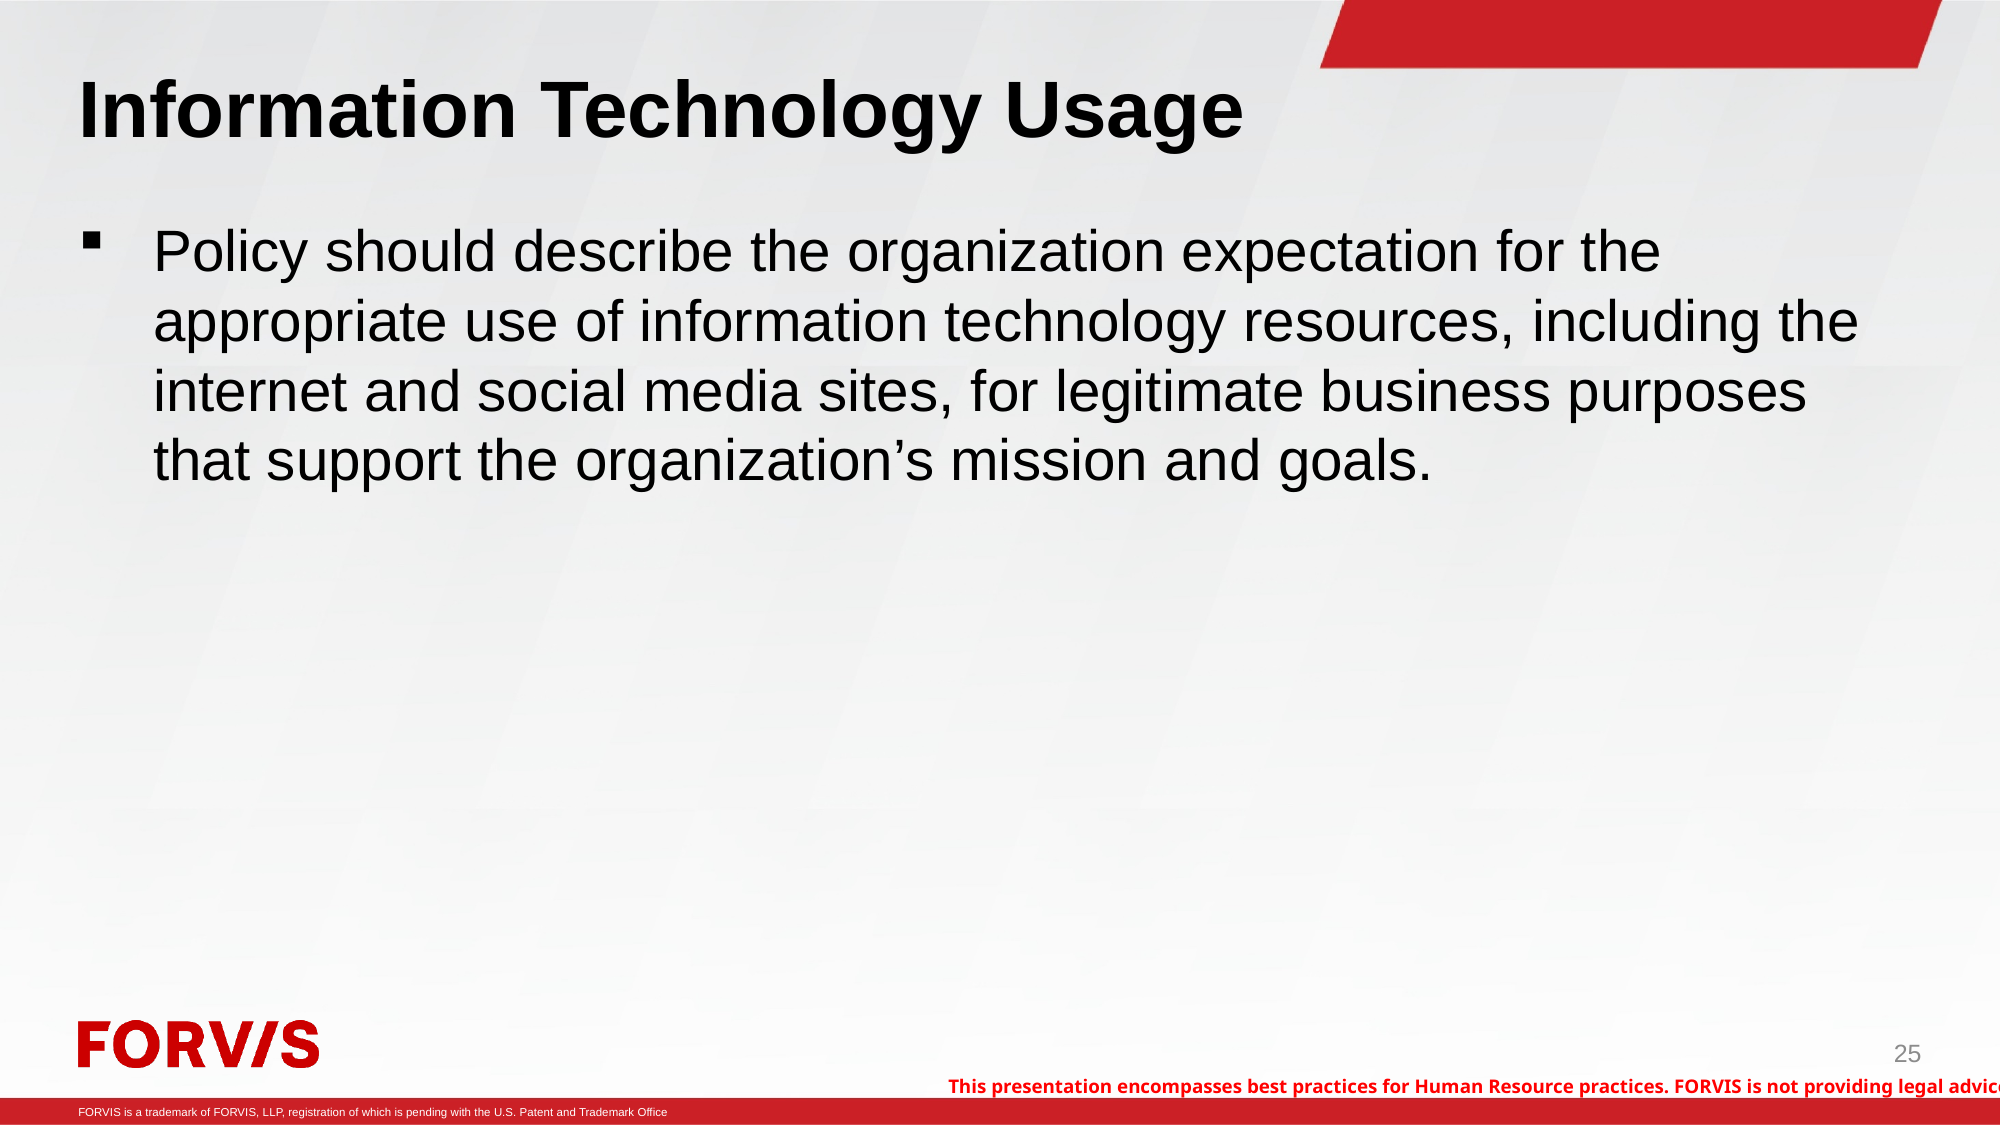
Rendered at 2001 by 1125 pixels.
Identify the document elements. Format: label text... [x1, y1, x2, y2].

picture [0, 0, 2000, 1125]
title Information Technology Usage [78, 60, 1922, 163]
text_box This presentation encompasses best practices for Human Resource practices. FORVIS is not providing legal advice. [933, 1067, 2000, 1105]
slide_number 25 [1471, 1046, 1922, 1067]
list Policy should describe the organization expectation for the appropriate use of information technology resources, including the internet and social media sites, for legitimate business purposes that support the organization’s mission and goals. [78, 205, 1922, 991]
